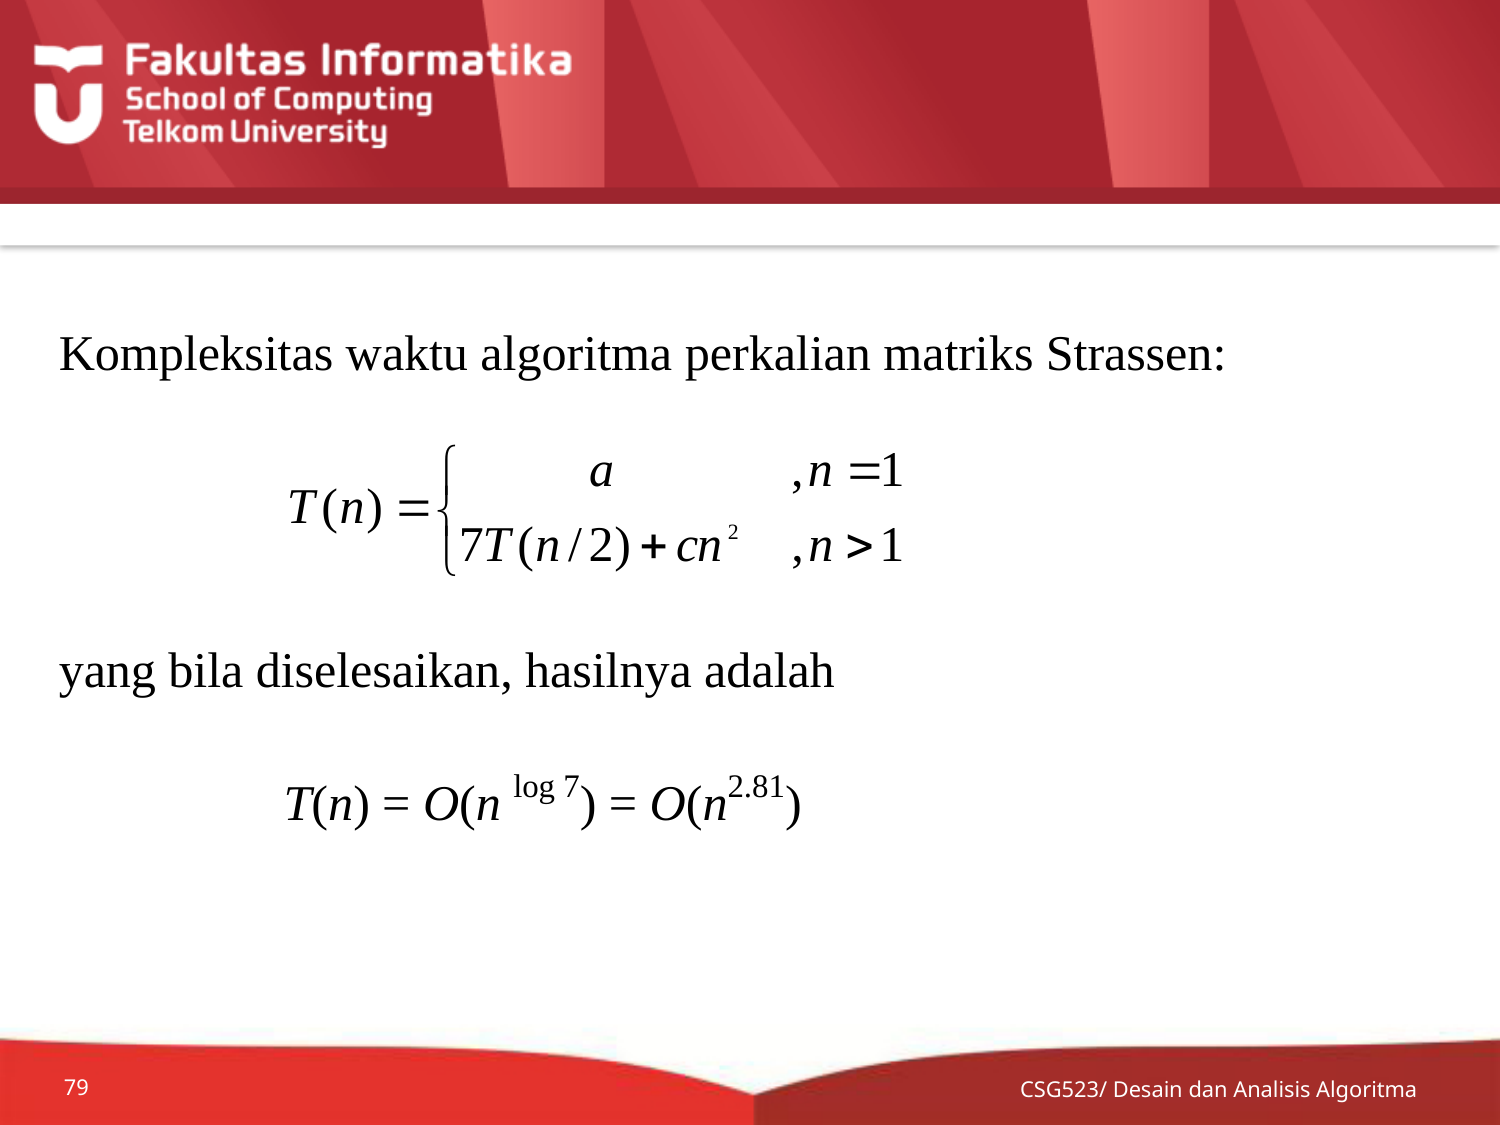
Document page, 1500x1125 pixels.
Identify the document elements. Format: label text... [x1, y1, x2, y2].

slide_number 79 [63, 1058, 123, 1119]
list CSG523/ Desain dan Analisis Algoritma [888, 1058, 1433, 1119]
picture [0, 0, 1500, 203]
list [58, 324, 1442, 890]
picture [0, 1024, 1500, 1125]
